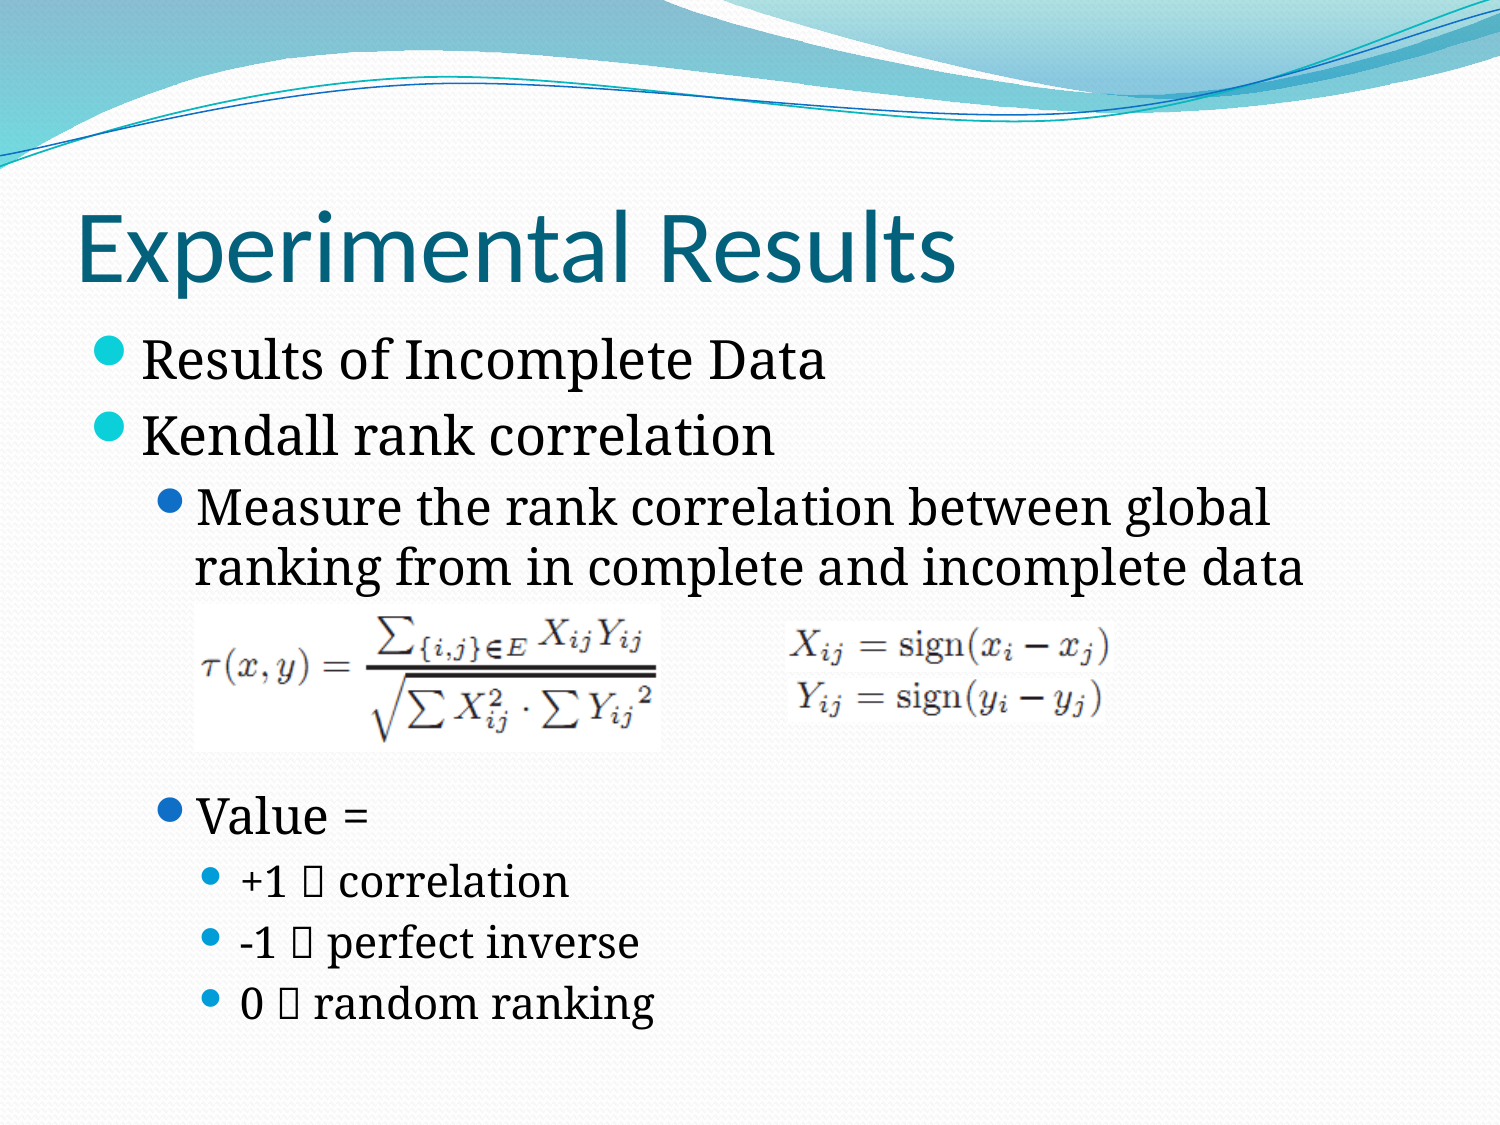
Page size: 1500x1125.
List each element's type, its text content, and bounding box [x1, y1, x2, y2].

picture [788, 677, 1105, 723]
picture [194, 604, 661, 752]
list Results of Incomplete Data Kendall rank correlation Measure the rank correlation between global ranking from in complete and incomplete data Value = +1  correlation -1  perfect inverse 0  random ranking [75, 317, 1425, 1038]
title Experimental Results [75, 115, 1425, 303]
picture [785, 621, 1114, 672]
